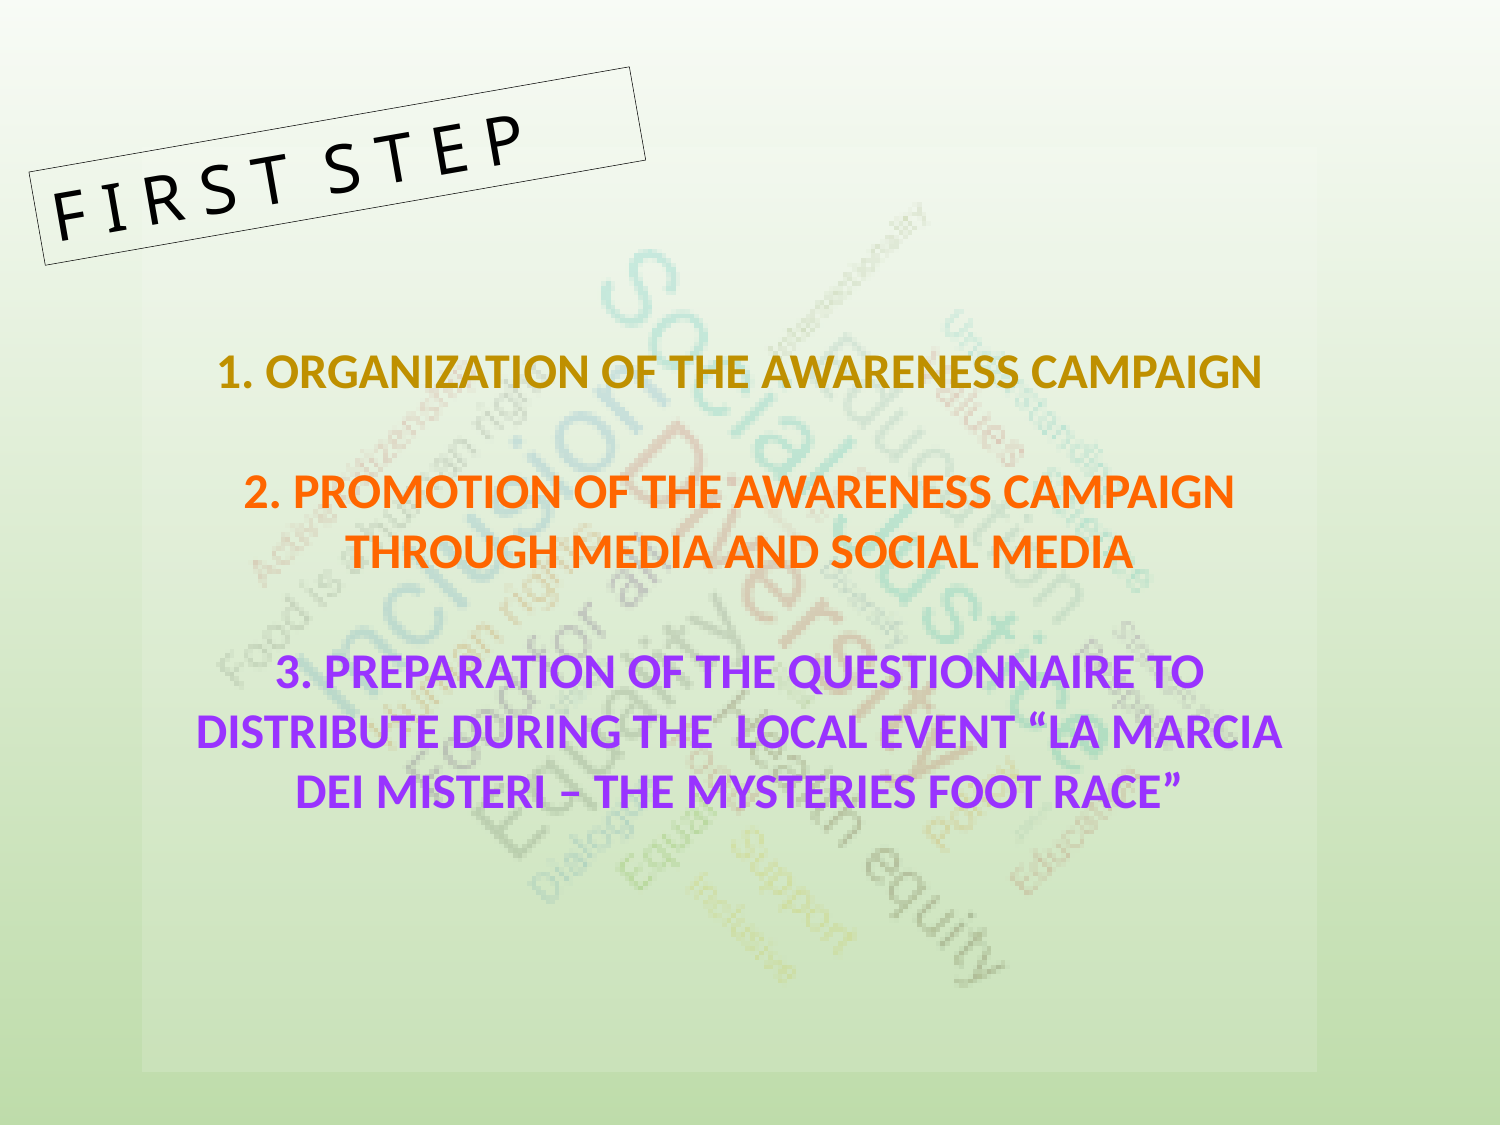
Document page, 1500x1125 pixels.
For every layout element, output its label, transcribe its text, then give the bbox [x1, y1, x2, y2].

text_box F I R S T S T E P [28, 153, 136, 266]
text_box F I R S T S T E P [177, 66, 644, 146]
picture [141, 147, 1317, 1072]
